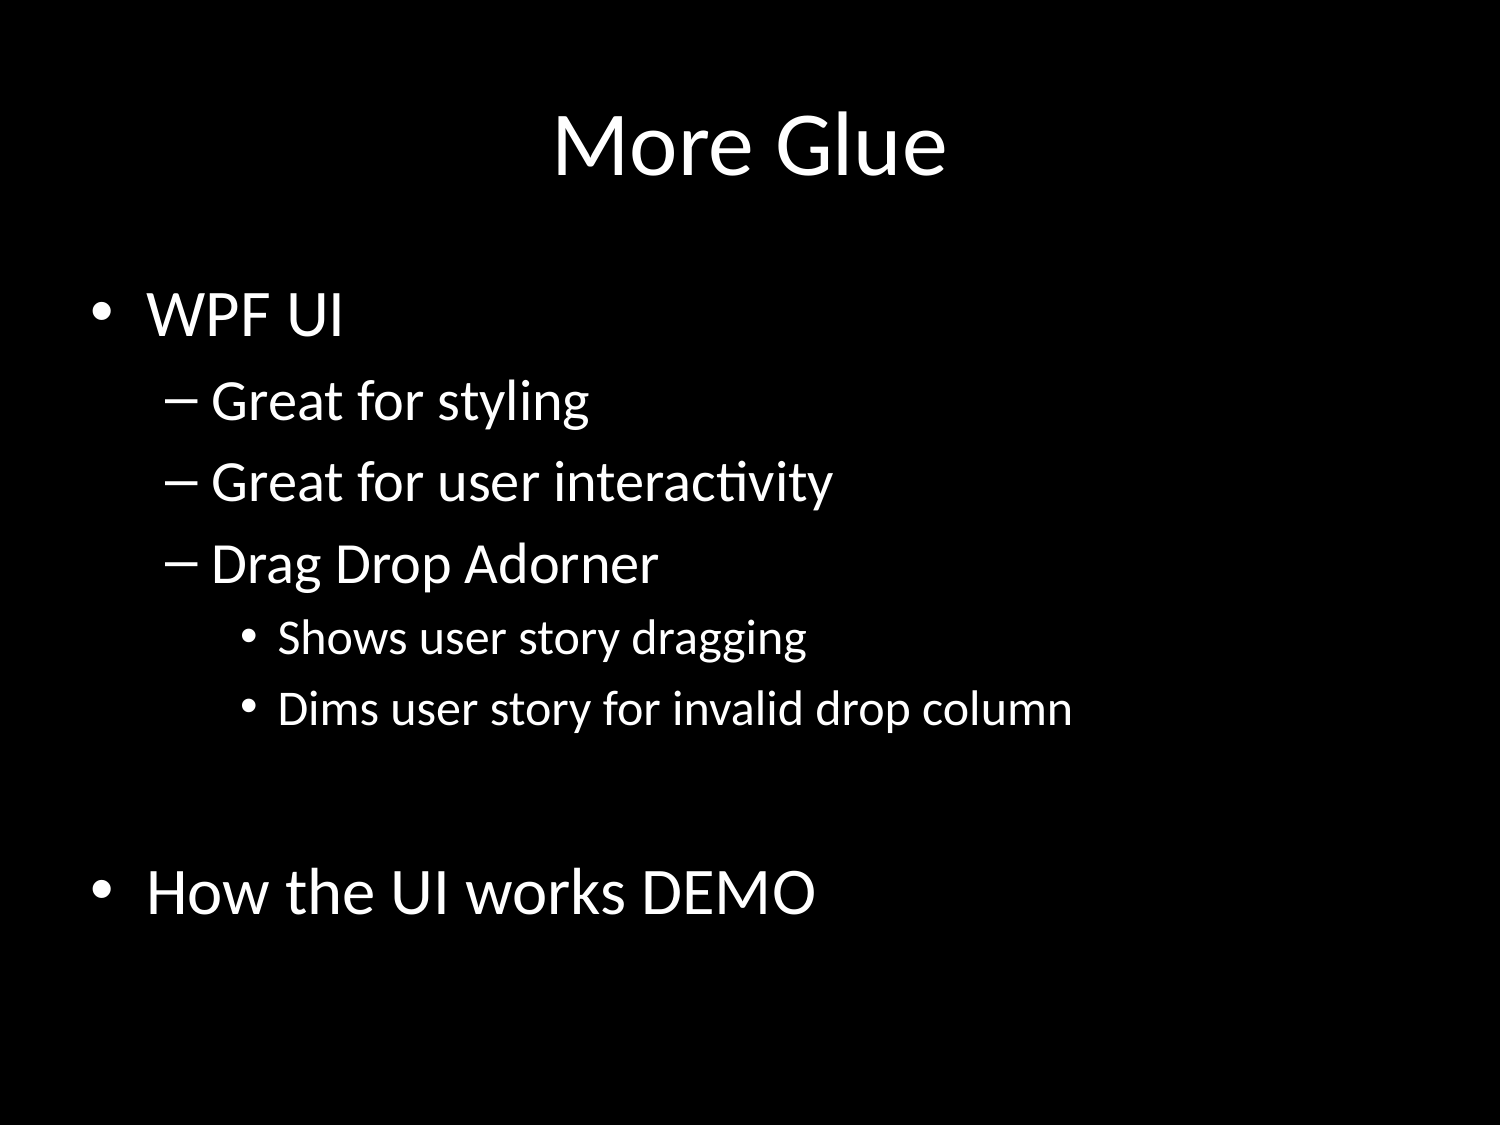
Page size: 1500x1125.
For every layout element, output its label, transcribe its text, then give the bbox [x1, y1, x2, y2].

list WPF UI Great for styling Great for user interactivity Drag Drop Adorner Shows user story dragging Dims user story for invalid drop column How the UI works DEMO [75, 262, 1425, 1005]
title More Glue [75, 45, 1425, 233]
